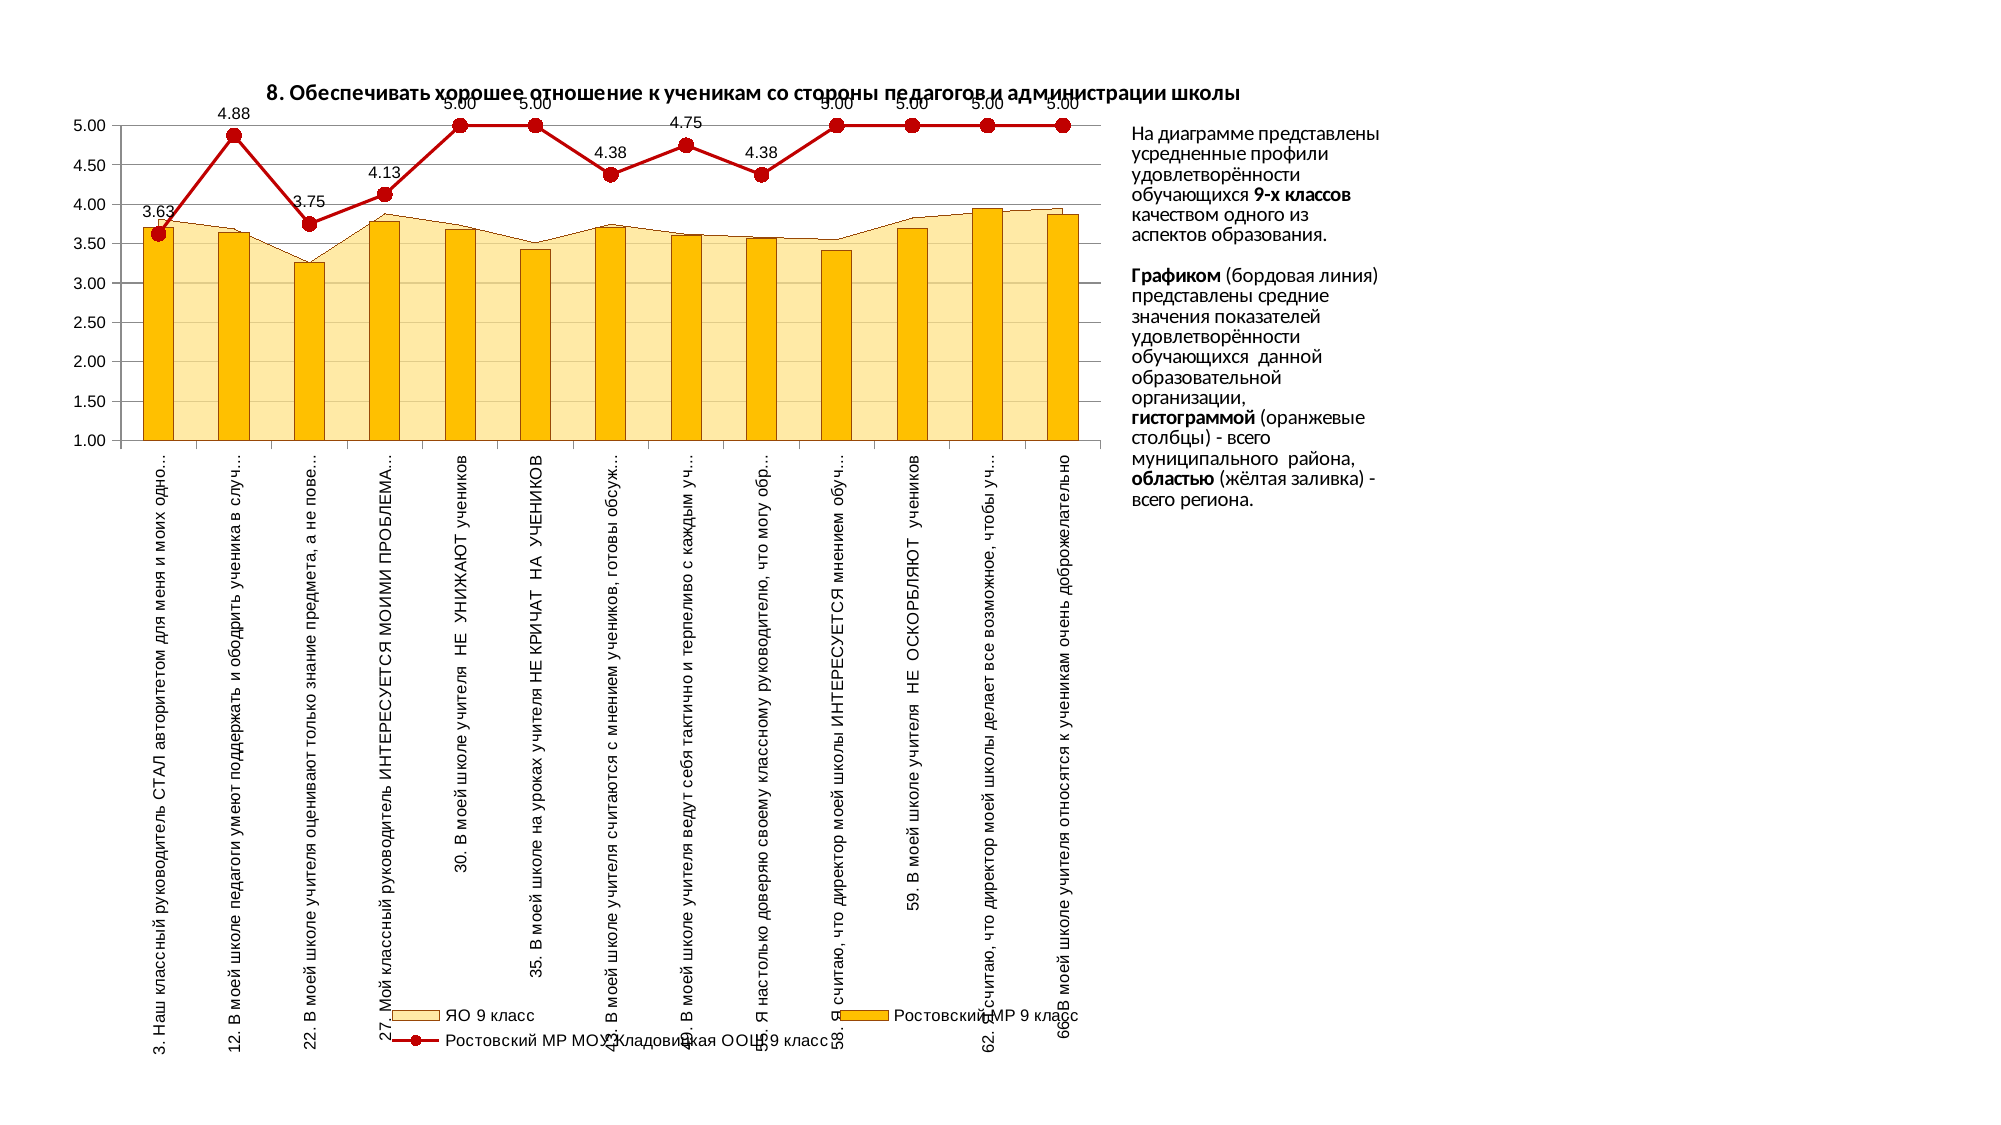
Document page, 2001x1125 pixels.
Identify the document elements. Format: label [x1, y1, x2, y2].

chart [59, 58, 1414, 1056]
